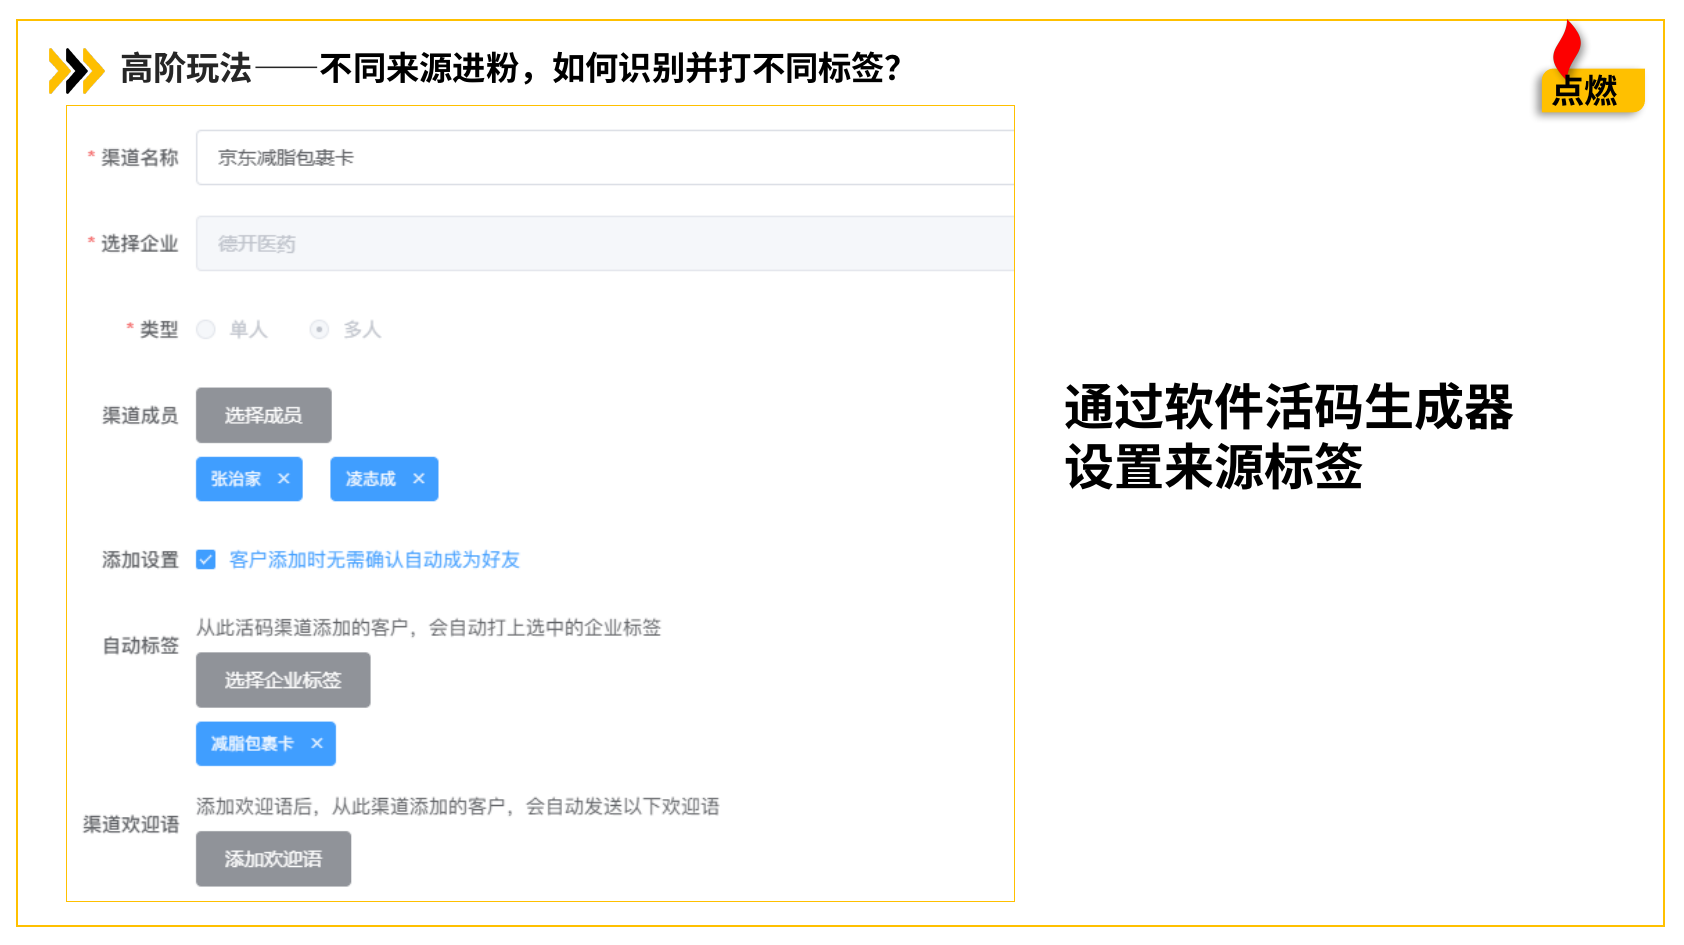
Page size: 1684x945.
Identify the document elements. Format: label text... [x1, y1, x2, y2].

text_box 高阶玩法——不同来源进粉，如何识别并打不同标签？ [105, 39, 948, 94]
picture [66, 105, 1015, 902]
text_box [16, 19, 1665, 927]
text_box 通过软件活码生成器 设置来源标签 [1049, 368, 1623, 503]
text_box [1536, 19, 1645, 118]
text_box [49, 48, 106, 95]
